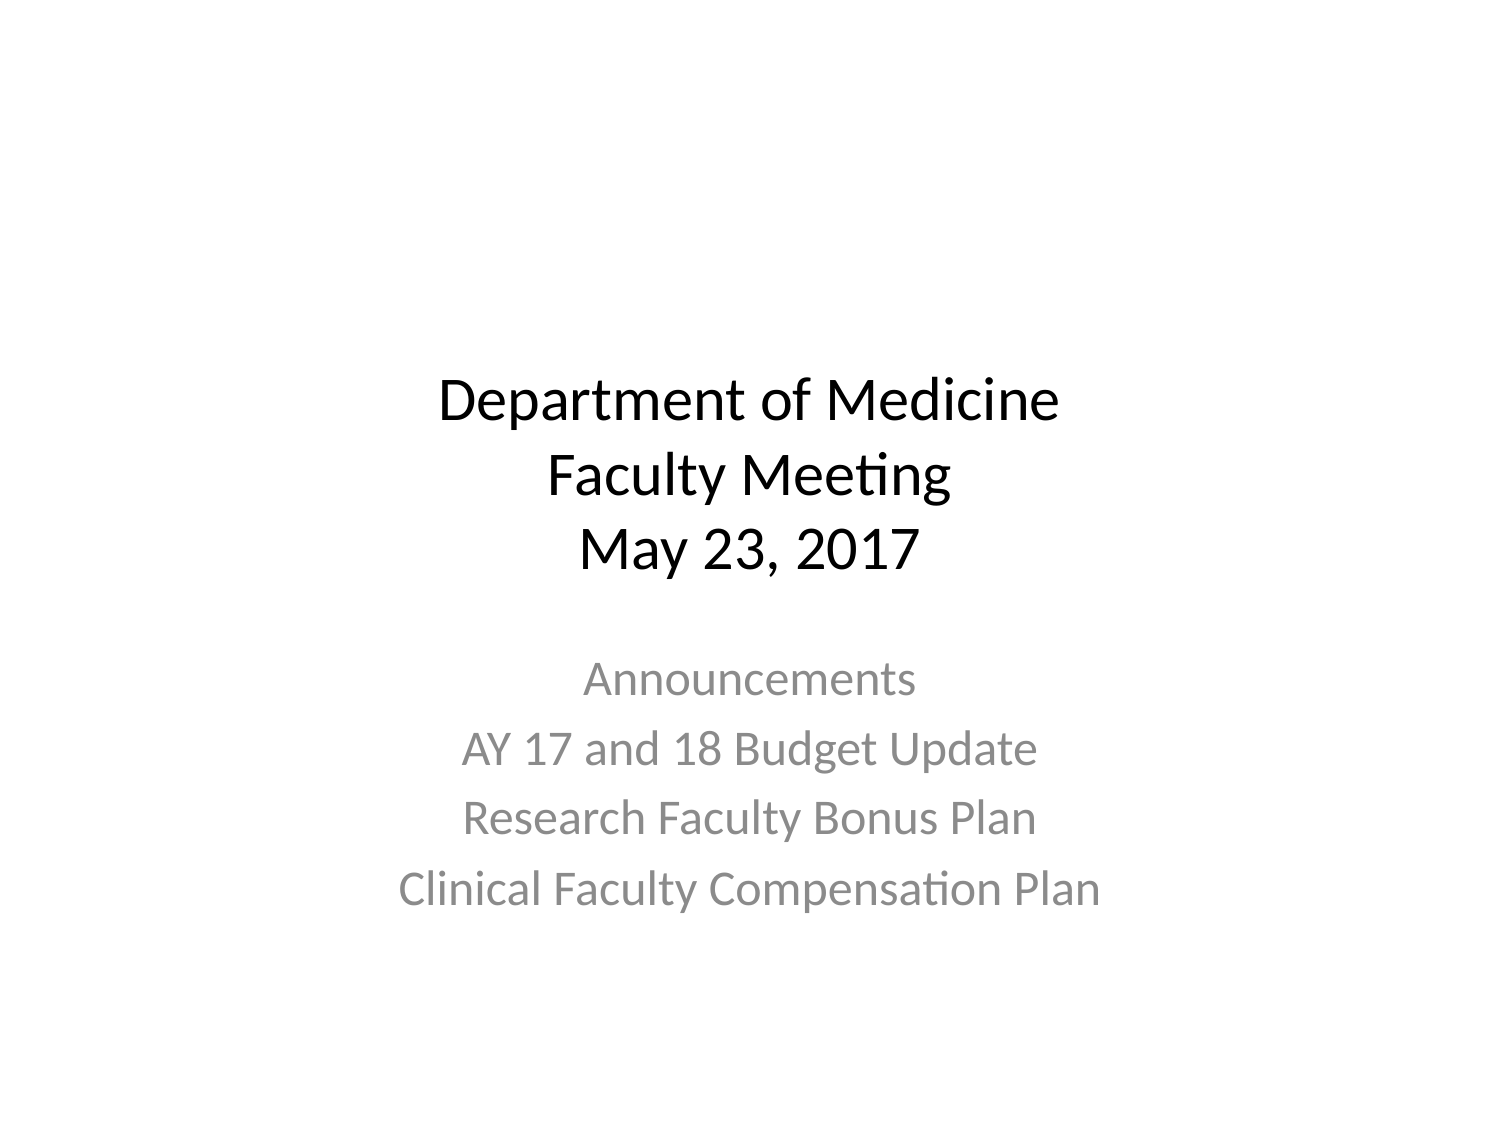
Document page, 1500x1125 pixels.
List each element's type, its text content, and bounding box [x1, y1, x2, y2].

title Department of Medicine Faculty Meeting May 23, 2017 [112, 349, 1388, 591]
subtitle Announcements AY 17 and 18 Budget Update Research Faculty Bonus Plan Clinical Faculty Compensation Plan [225, 637, 1275, 925]
